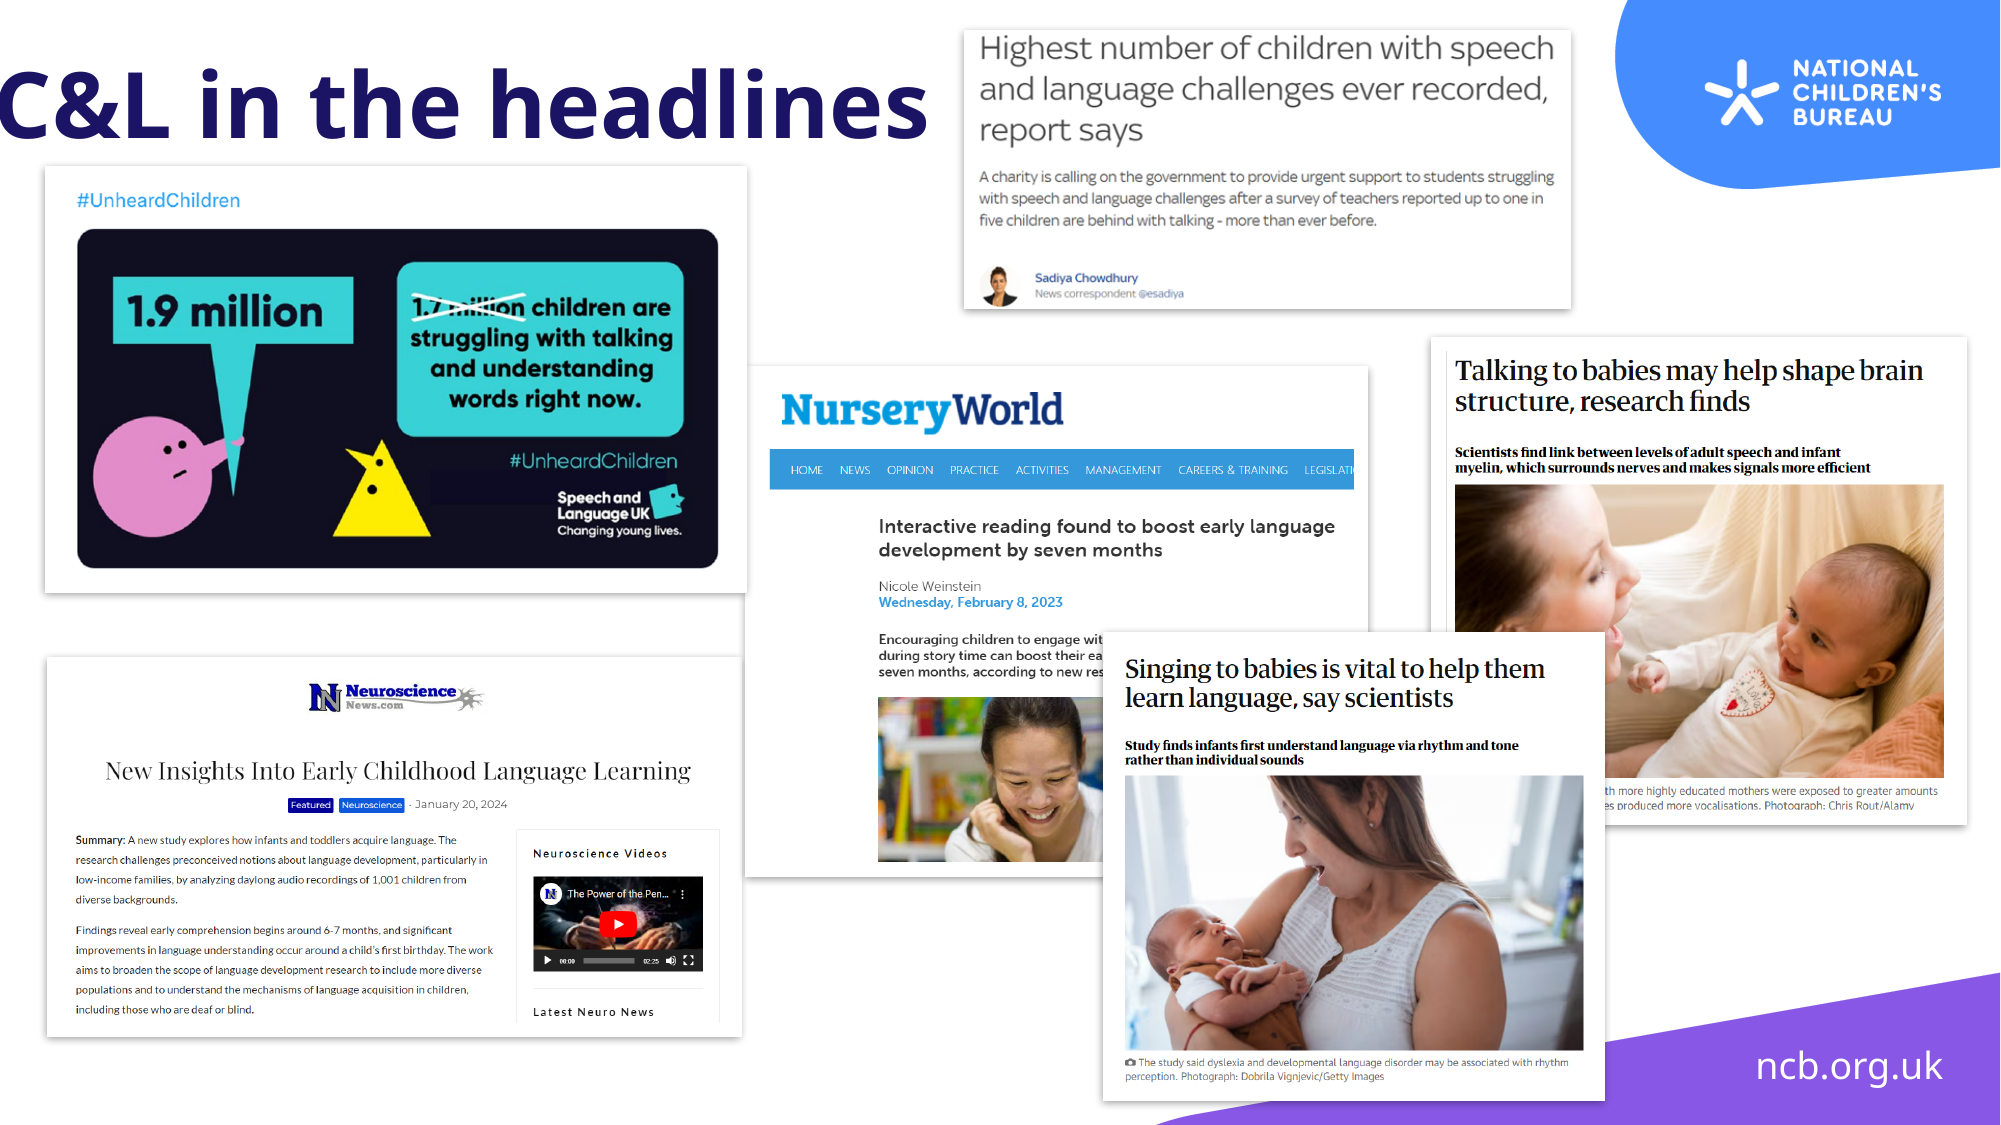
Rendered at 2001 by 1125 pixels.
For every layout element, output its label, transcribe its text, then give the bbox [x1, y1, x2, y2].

picture [59, 180, 733, 579]
picture [0, 0, 2001, 1125]
picture [759, 351, 1953, 1087]
slide_number ncb.org.uk [1610, 1034, 1959, 1095]
title C&L in the headlines [0, 0, 1342, 218]
